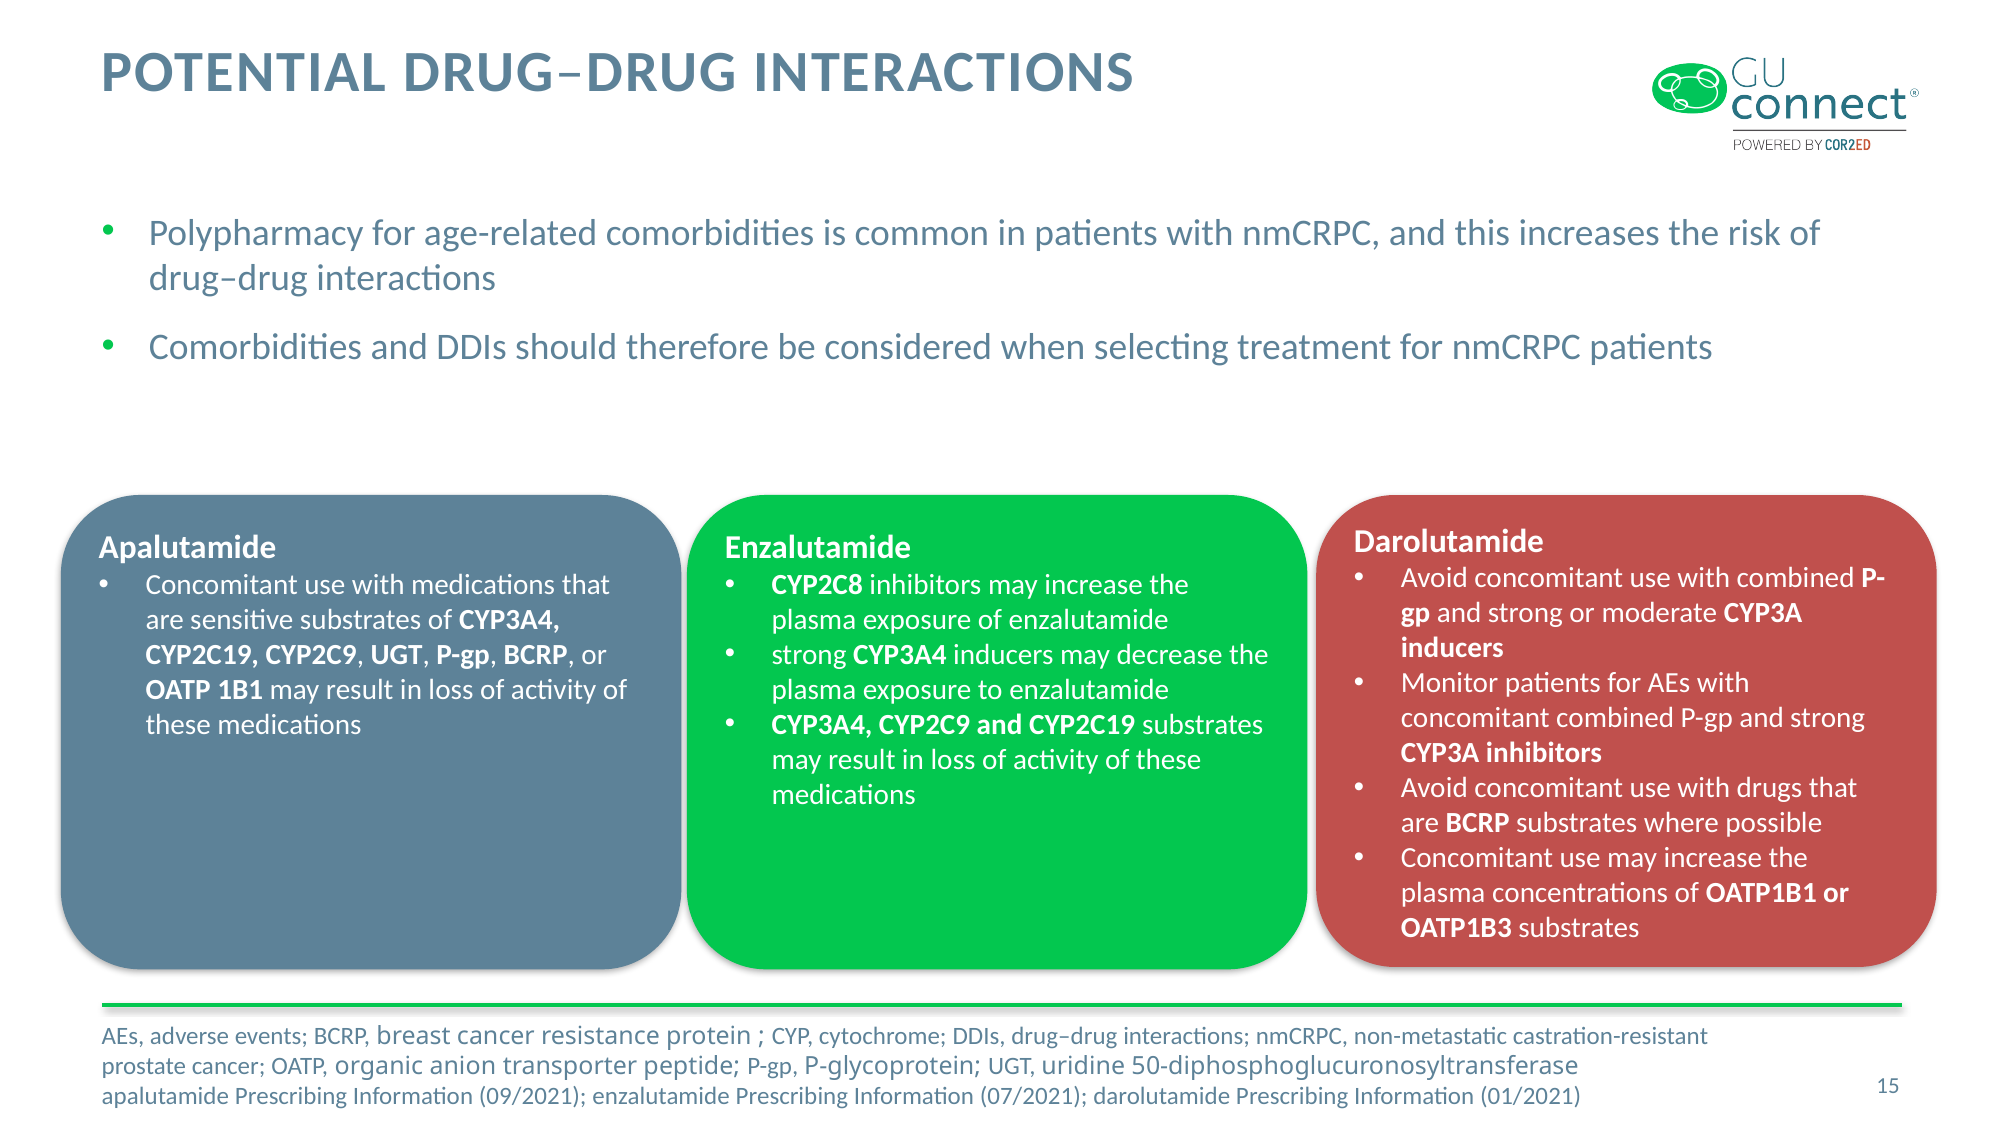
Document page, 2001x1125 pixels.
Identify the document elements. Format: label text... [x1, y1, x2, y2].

text_box Apalutamide Concomitant use with medications that are sensitive substrates of CYP3A4, CYP2C19, CYP2C9, UGT, P-gp, BCRP, or OATP 1B1 may result in loss of activity of these medications [60, 494, 682, 971]
list Polypharmacy for age-related comorbidities is common in patients with nmCRPC, and this increases the risk of drug–drug interactions Comorbidities and DDIs should therefore be considered when selecting treatment for nmCRPC patients [101, 207, 1901, 403]
text_box Darolutamide Avoid concomitant use with combined P-gp and strong or moderate CYP3A inducers Monitor patients for AEs with concomitant combined P-gp and strong CYP3A inhibitors Avoid concomitant use with drugs that are BCRP substrates where possible Concomitant use may increase the plasma concentrations of OATP1B1 or OATP1B3 substrates [1315, 494, 1938, 968]
text_box Enzalutamide CYP2C8 inhibitors may increase the plasma exposure of enzalutamide strong CYP3A4 inducers may decrease the plasma exposure to enzalutamide CYP3A4, CYP2C9 and CYP2C19 substrates may result in loss of activity of these medications [686, 494, 1309, 971]
picture [1639, 44, 1932, 163]
list AEs, adverse events; BCRP, breast cancer resistance protein ; CYP, cytochrome; DDIs, drug–drug interactions; nmCRPC, non-metastatic castration-resistant prostate cancer; OATP, organic anion transporter peptide; P-gp, P-glycoprotein; UGT, uridine 50-diphosphoglucuronosyltransferase apalutamide Prescribing Information (09/2021); enzalutamide Prescribing Information (07/2021); darolutamide Prescribing Information (01/2021) [101, 1035, 1768, 1095]
slide_number 15 [1771, 1054, 1900, 1115]
title Potential Drug–Drug interactions [101, 40, 1536, 173]
